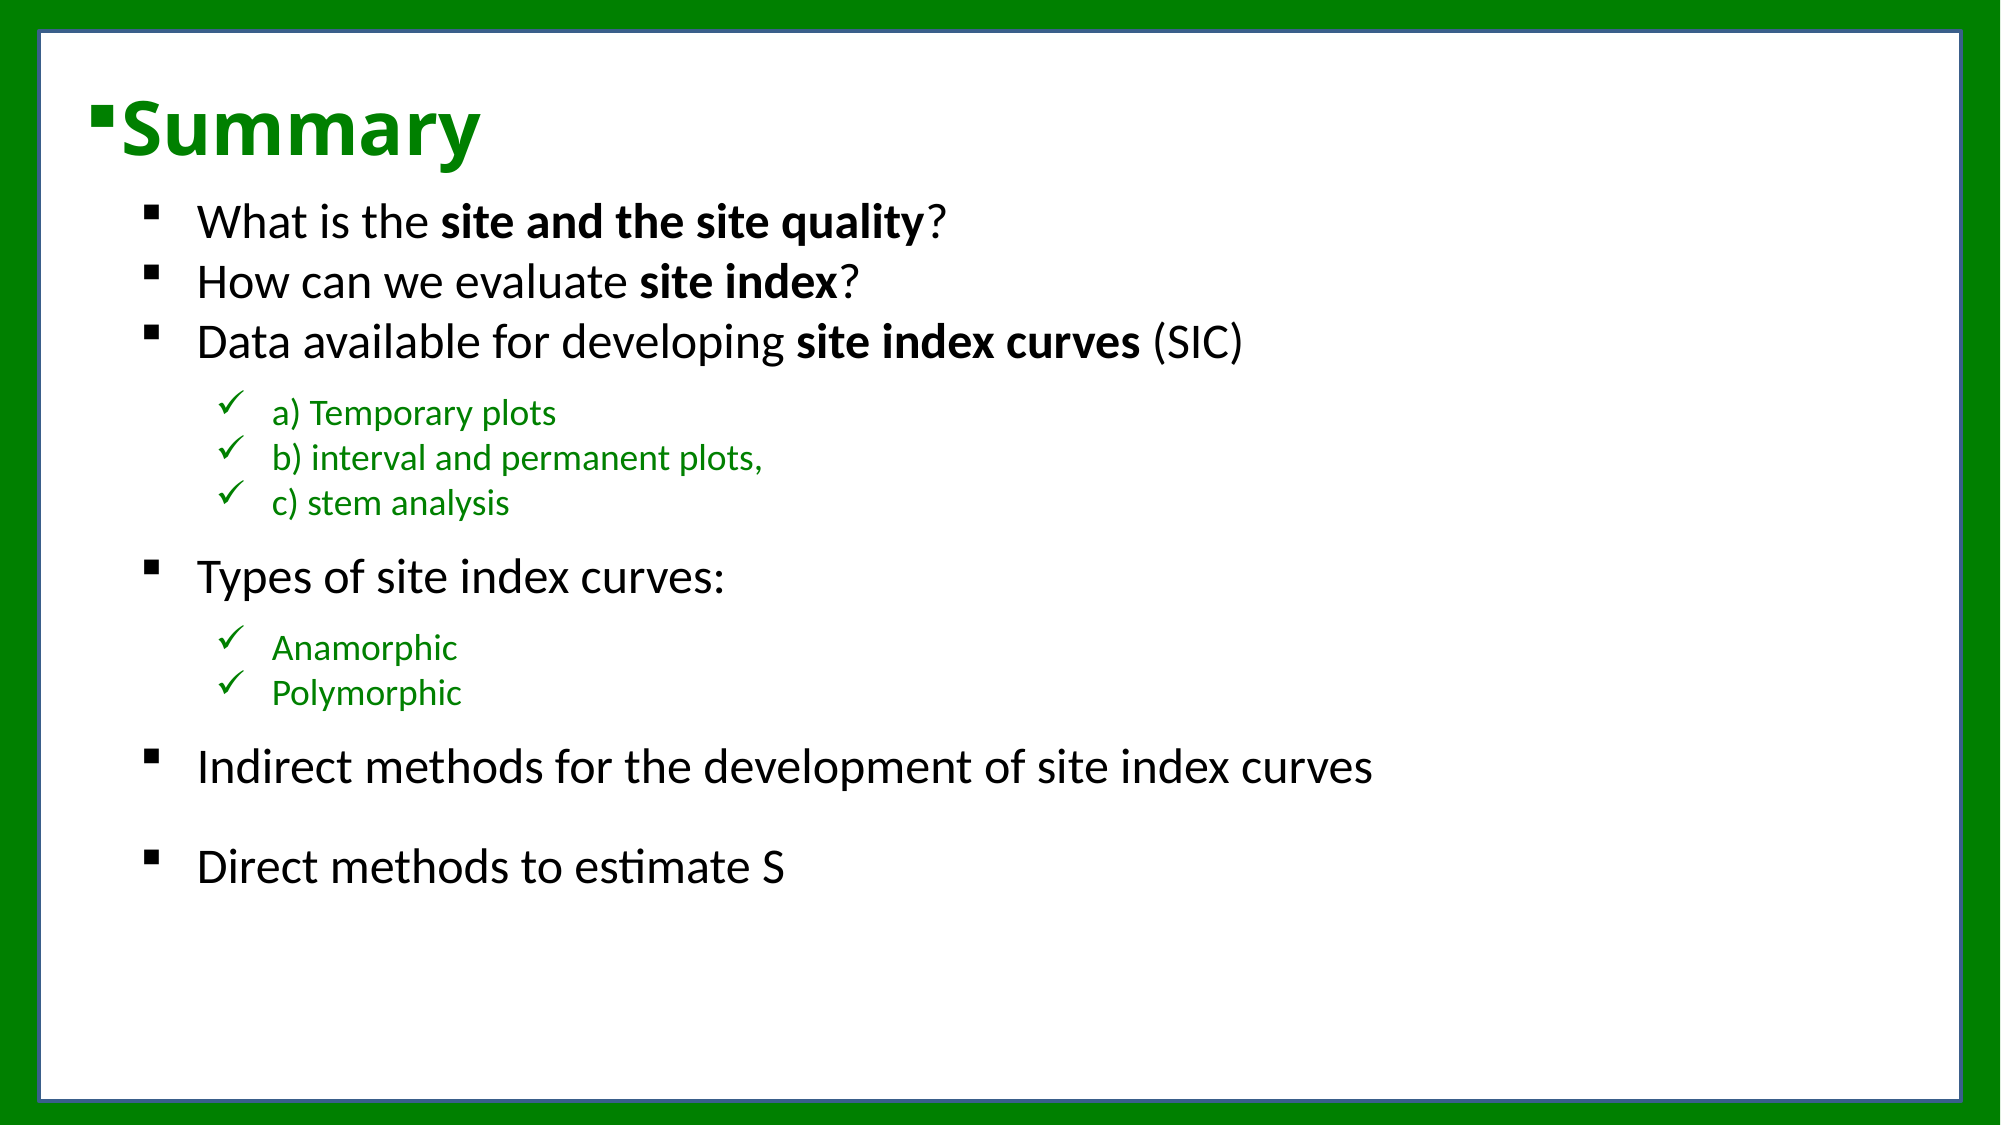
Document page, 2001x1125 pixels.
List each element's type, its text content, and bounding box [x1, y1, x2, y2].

title Summary [70, 66, 1930, 185]
text_box What is the site and the site quality? How can we evaluate site index? Data available for developing site index curves (SIC) a) Temporary plots b) interval and permanent plots, c) stem analysis Types of site index curves: Anamorphic Polymorphic Indirect methods for the development of site index curves Direct methods to estimate S [125, 180, 1934, 1125]
